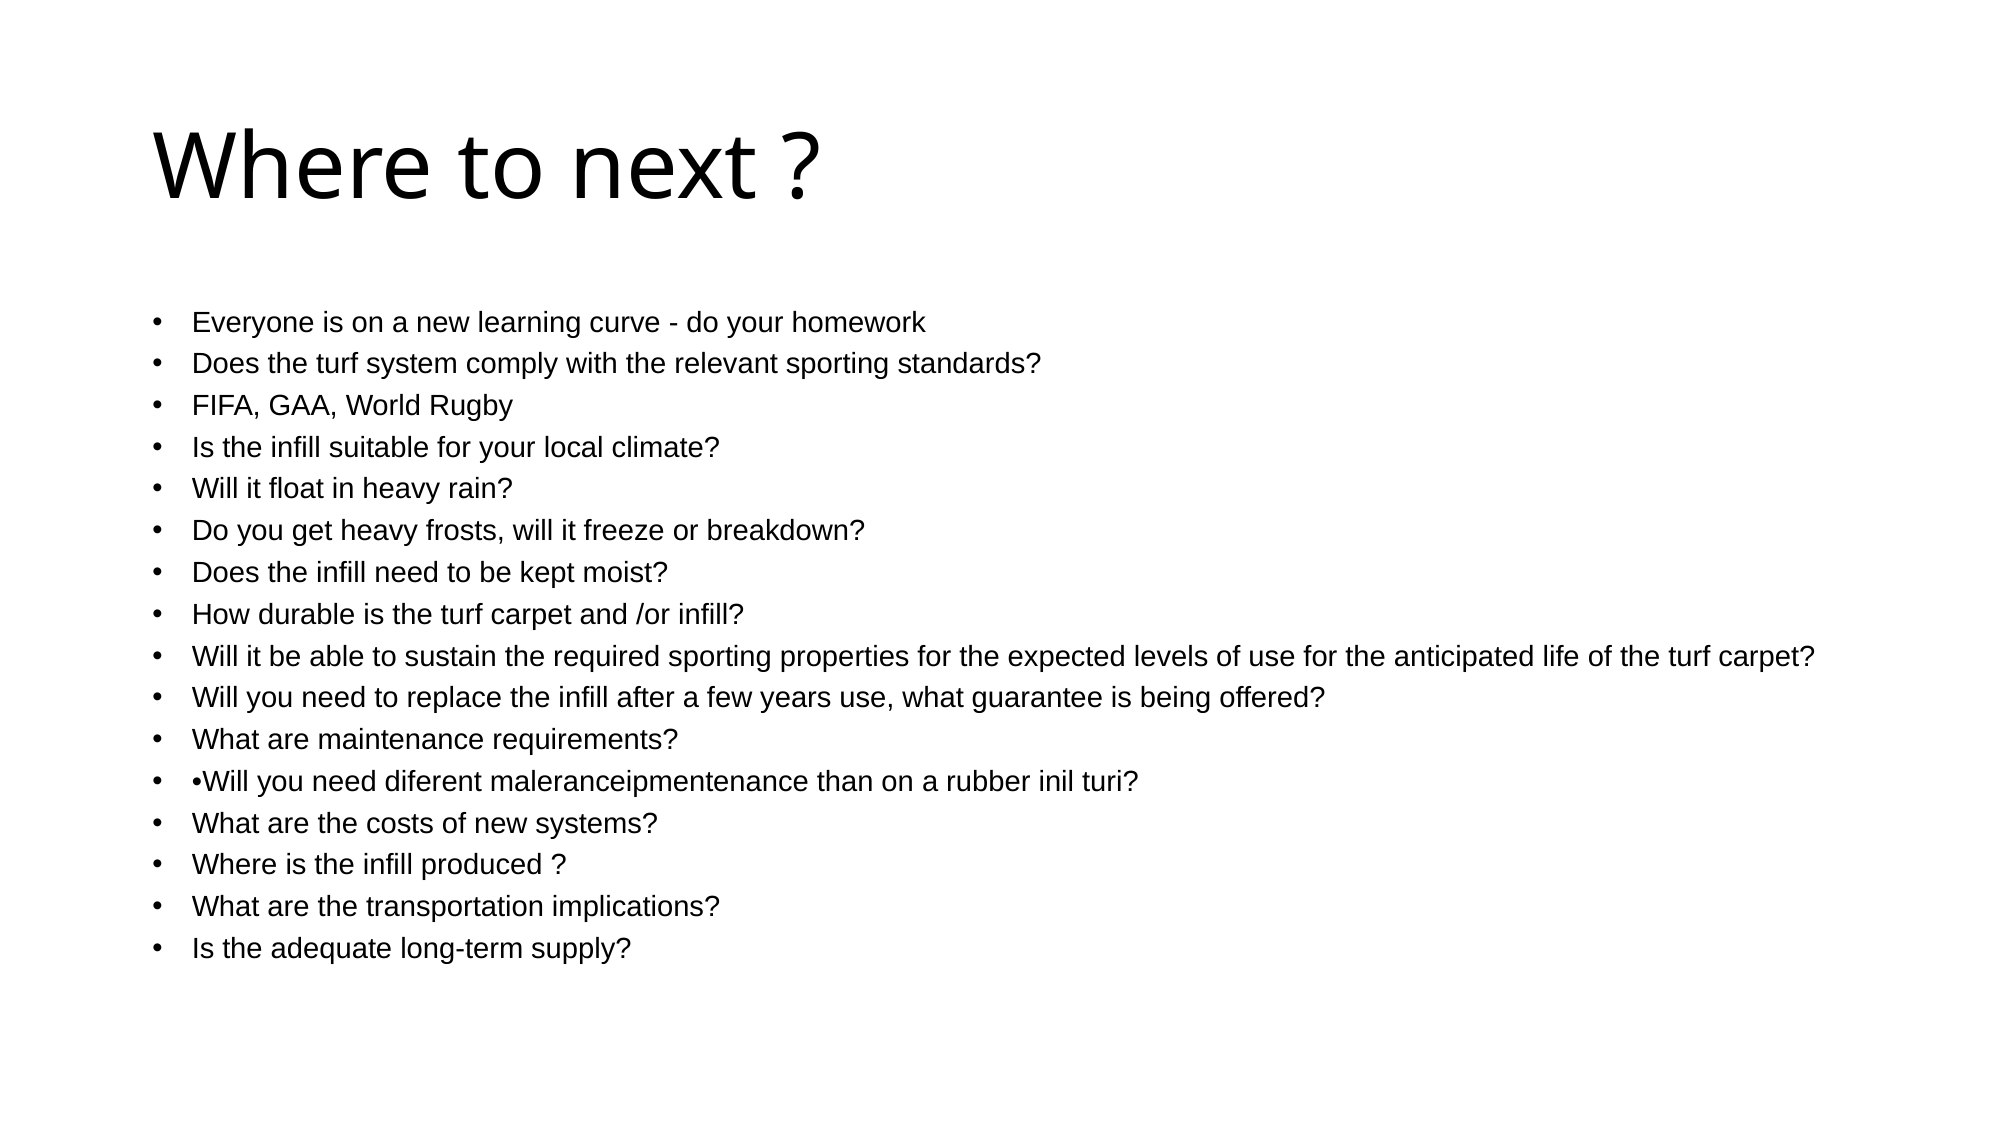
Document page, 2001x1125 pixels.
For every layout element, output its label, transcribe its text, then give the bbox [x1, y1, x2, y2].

title Where to next ? [137, 59, 1863, 278]
list Everyone is on a new learning curve - do your homework ﻿﻿Does the turf system comply with the relevant sporting standards? ﻿﻿FIFA, GAA, World Rugby ﻿﻿Is the infill suitable for your local climate? ﻿﻿Will it float in heavy rain? ﻿﻿Do you get heavy frosts, will it freeze or breakdown? ﻿﻿Does the infill need to be kept moist? ﻿﻿How durable is the turf carpet and /or infill? ﻿﻿Will it be able to sustain the required sporting properties for the expected levels of use for the anticipated life of the turf carpet? ﻿﻿Will you need to replace the infill after a few years use, what guarantee is being offered? What are maintenance requirements? •Will you need diferent maleranceipmentenance than on a rubber inil turi? What are the costs of new systems? ﻿﻿Where is the infill produced ? ﻿﻿What are the transportation implications? ﻿﻿Is the adequate long-term supply? [137, 299, 1863, 1014]
